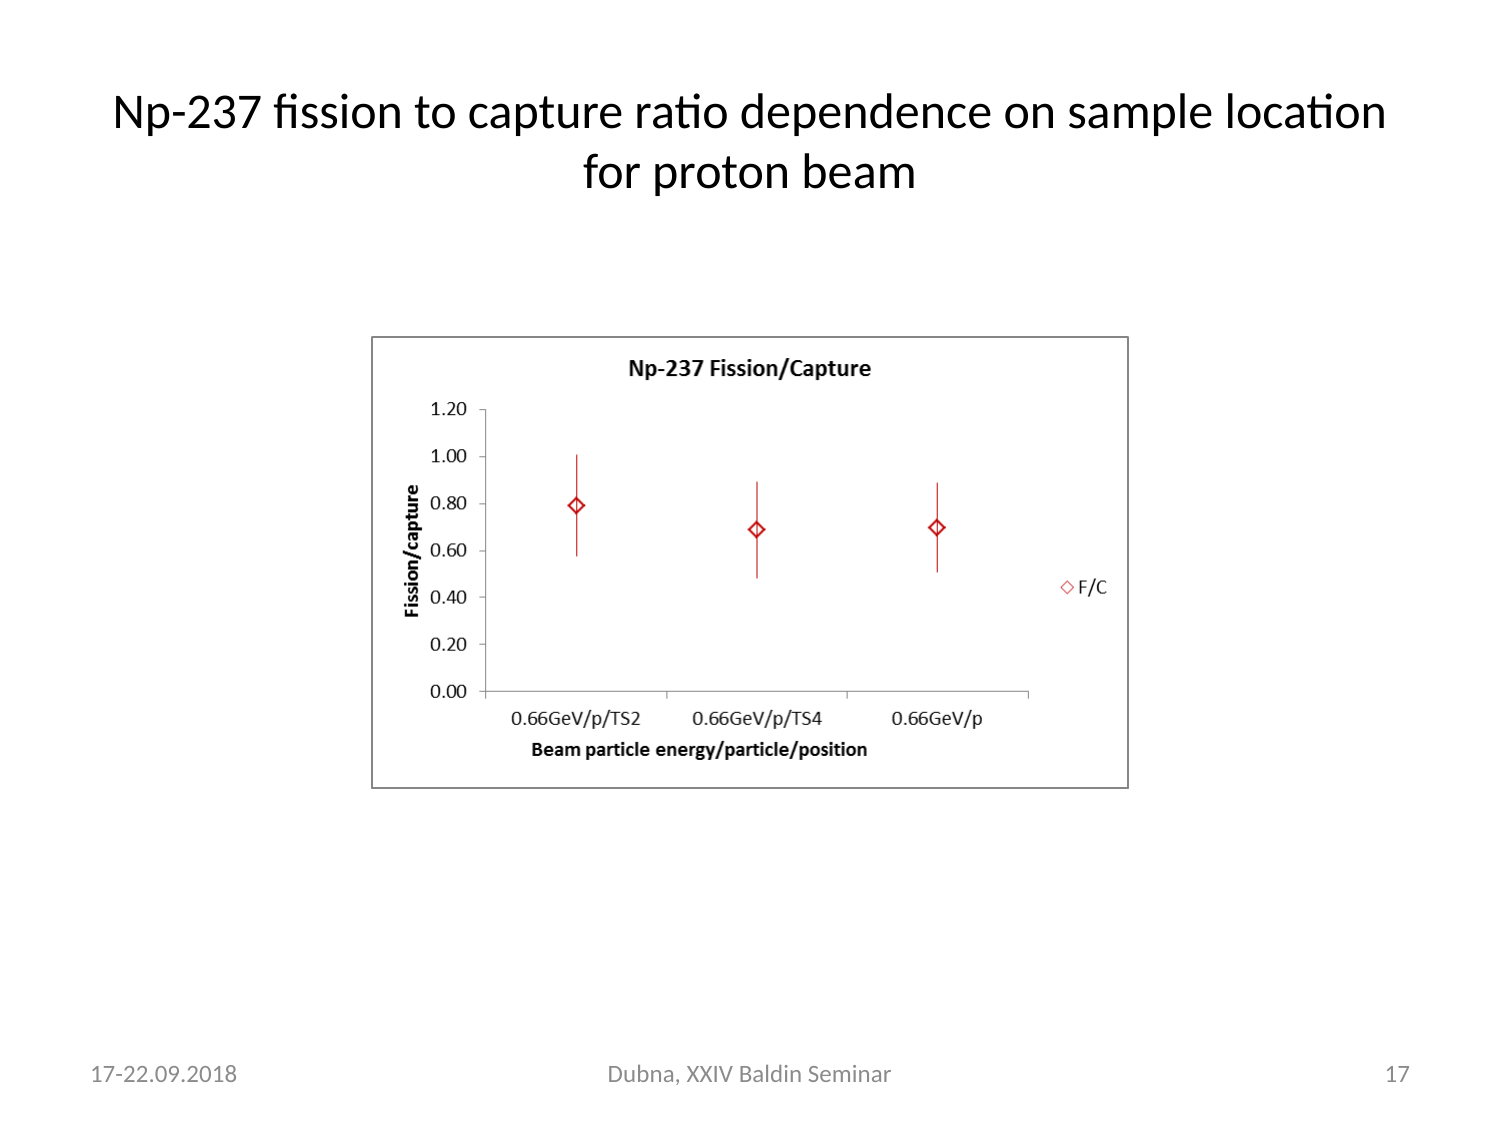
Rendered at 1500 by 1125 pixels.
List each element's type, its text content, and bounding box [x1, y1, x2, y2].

picture [371, 336, 1129, 790]
title Np-237 fission to capture ratio dependence on sample location for proton beam [75, 45, 1425, 233]
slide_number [75, 1042, 425, 1103]
footer Dubna, XXIV Baldin Seminar [512, 1042, 988, 1103]
slide_number 17 [1074, 1042, 1425, 1103]
